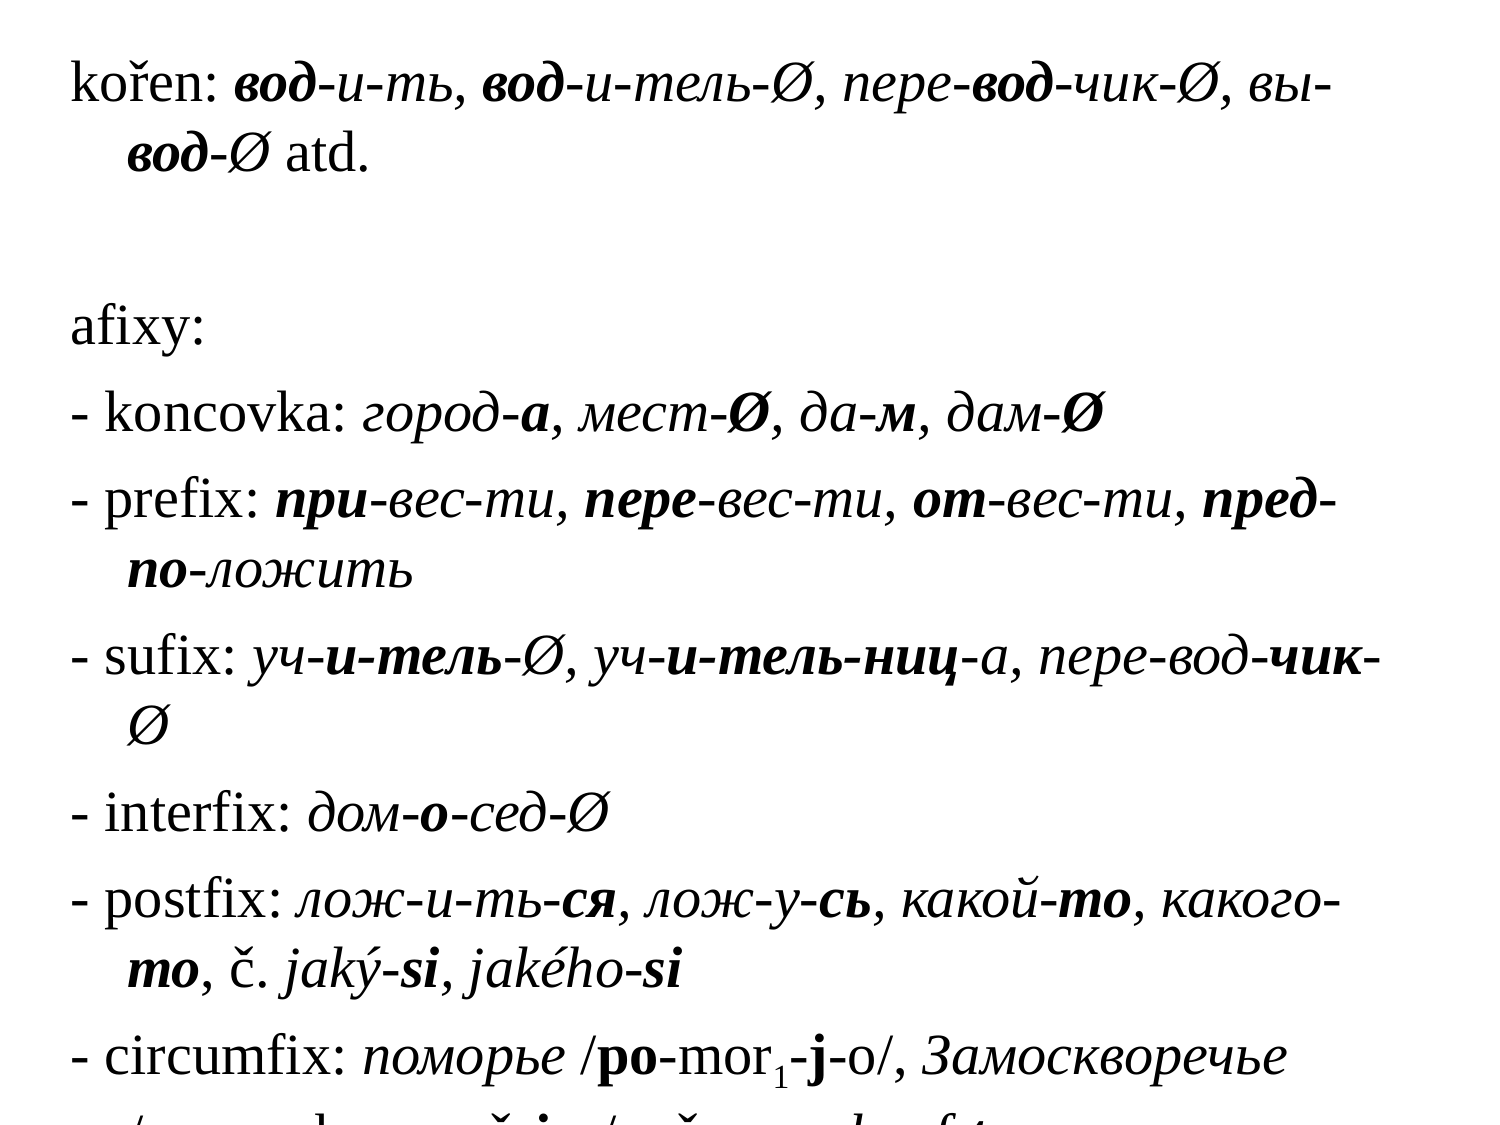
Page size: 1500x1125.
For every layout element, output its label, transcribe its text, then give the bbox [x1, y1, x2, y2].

list kořen: вод-и-ть, вод-и-тель-Ø, пере-вод-чик-Ø, вы-вод-Ø atd. afixy: - koncovka: город-а, мест-Ø, да-м, дам-Ø - prefix: при-вес-ти, пере-вес-ти, от-вес-ти, пред-по-ложить - sufix: уч-и-тель-Ø, уч-и-тель-ниц-а, пере-вод-чик-Ø - interfix: дом-о-сед-Ø - postfix: лож-и-ть-ся, лож-у-сь, какой-то, какого-то, č. jaký-si, jakého-si - circumfix: поморье /po-mor1-j-o/, Замоскворечье /za-moskv-o-reč-j-o/, něm. ge-kauf-t [55, 35, 1406, 1059]
